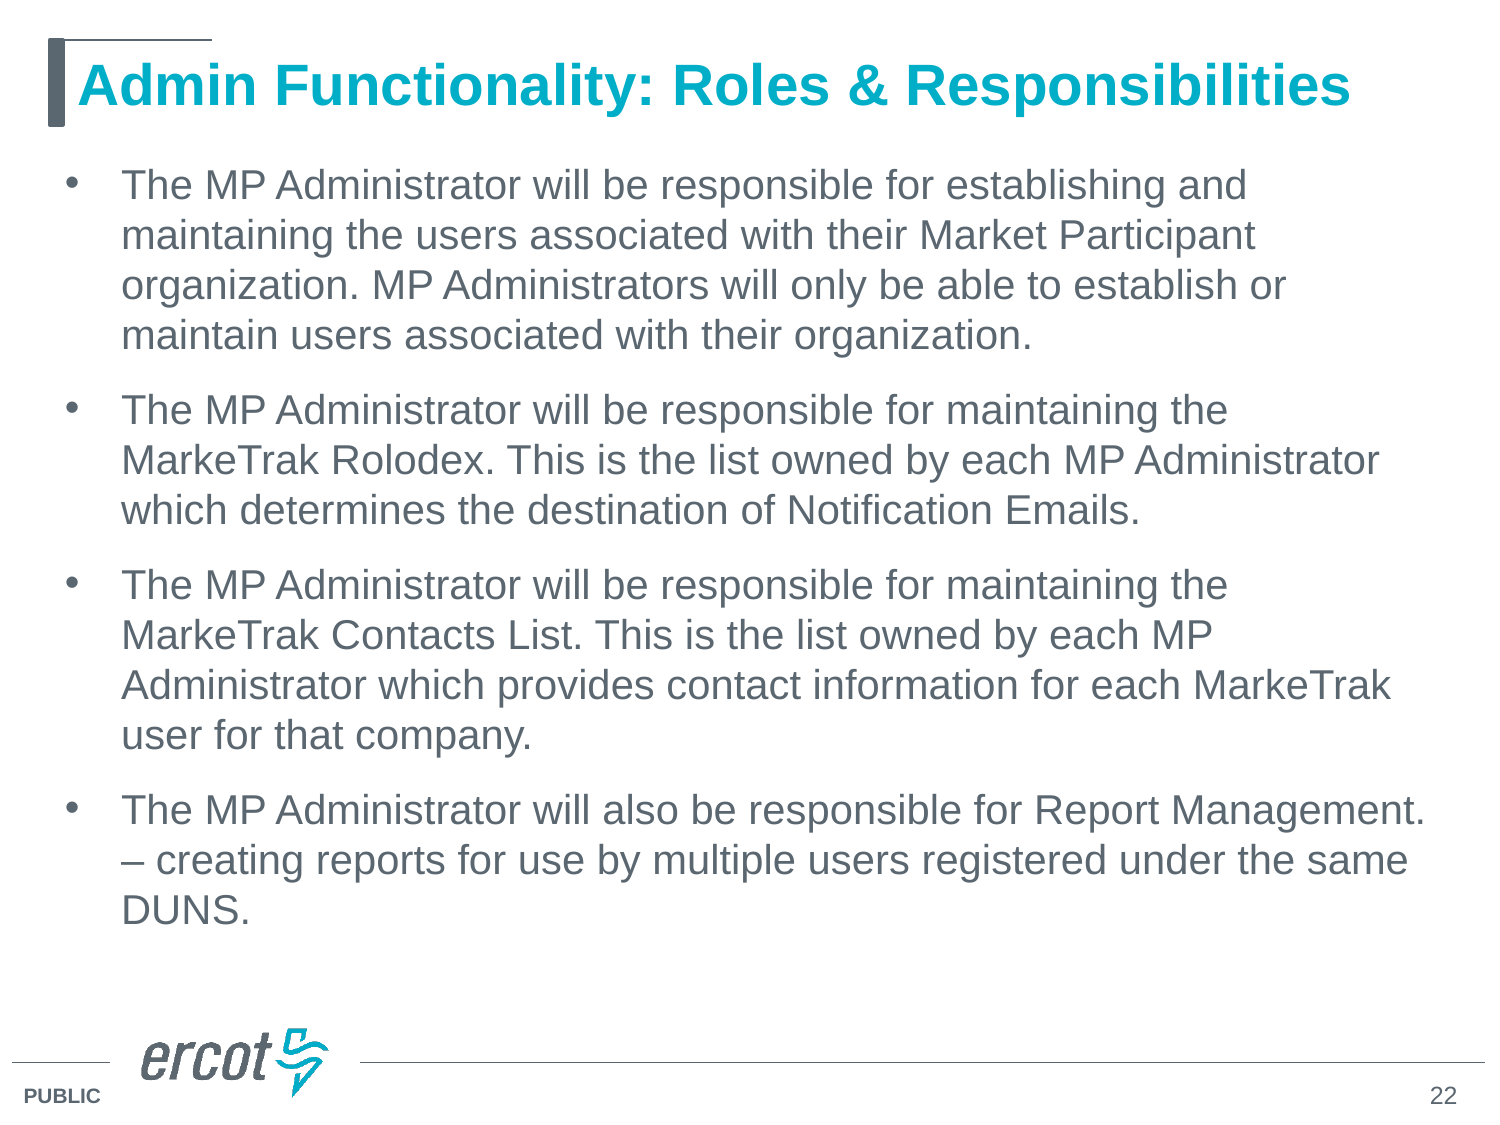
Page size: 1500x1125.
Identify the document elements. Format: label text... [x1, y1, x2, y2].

slide_number 22 [1400, 1076, 1488, 1113]
title Admin Functionality: Roles & Responsibilities [62, 39, 1450, 125]
list The MP Administrator will be responsible for establishing and maintaining the users associated with their Market Participant organization. MP Administrators will only be able to establish or maintain users associated with their organization. The MP Administrator will be responsible for maintaining the MarkeTrak Rolodex. This is the list owned by each MP Administrator which determines the destination of Notification Emails. The MP Administrator will be responsible for maintaining the MarkeTrak Contacts List. This is the list owned by each MP Administrator which provides contact information for each MarkeTrak user for that company. The MP Administrator will also be responsible for Report Management. – creating reports for use by multiple users registered under the same DUNS. [50, 149, 1450, 950]
picture [137, 1024, 332, 1100]
